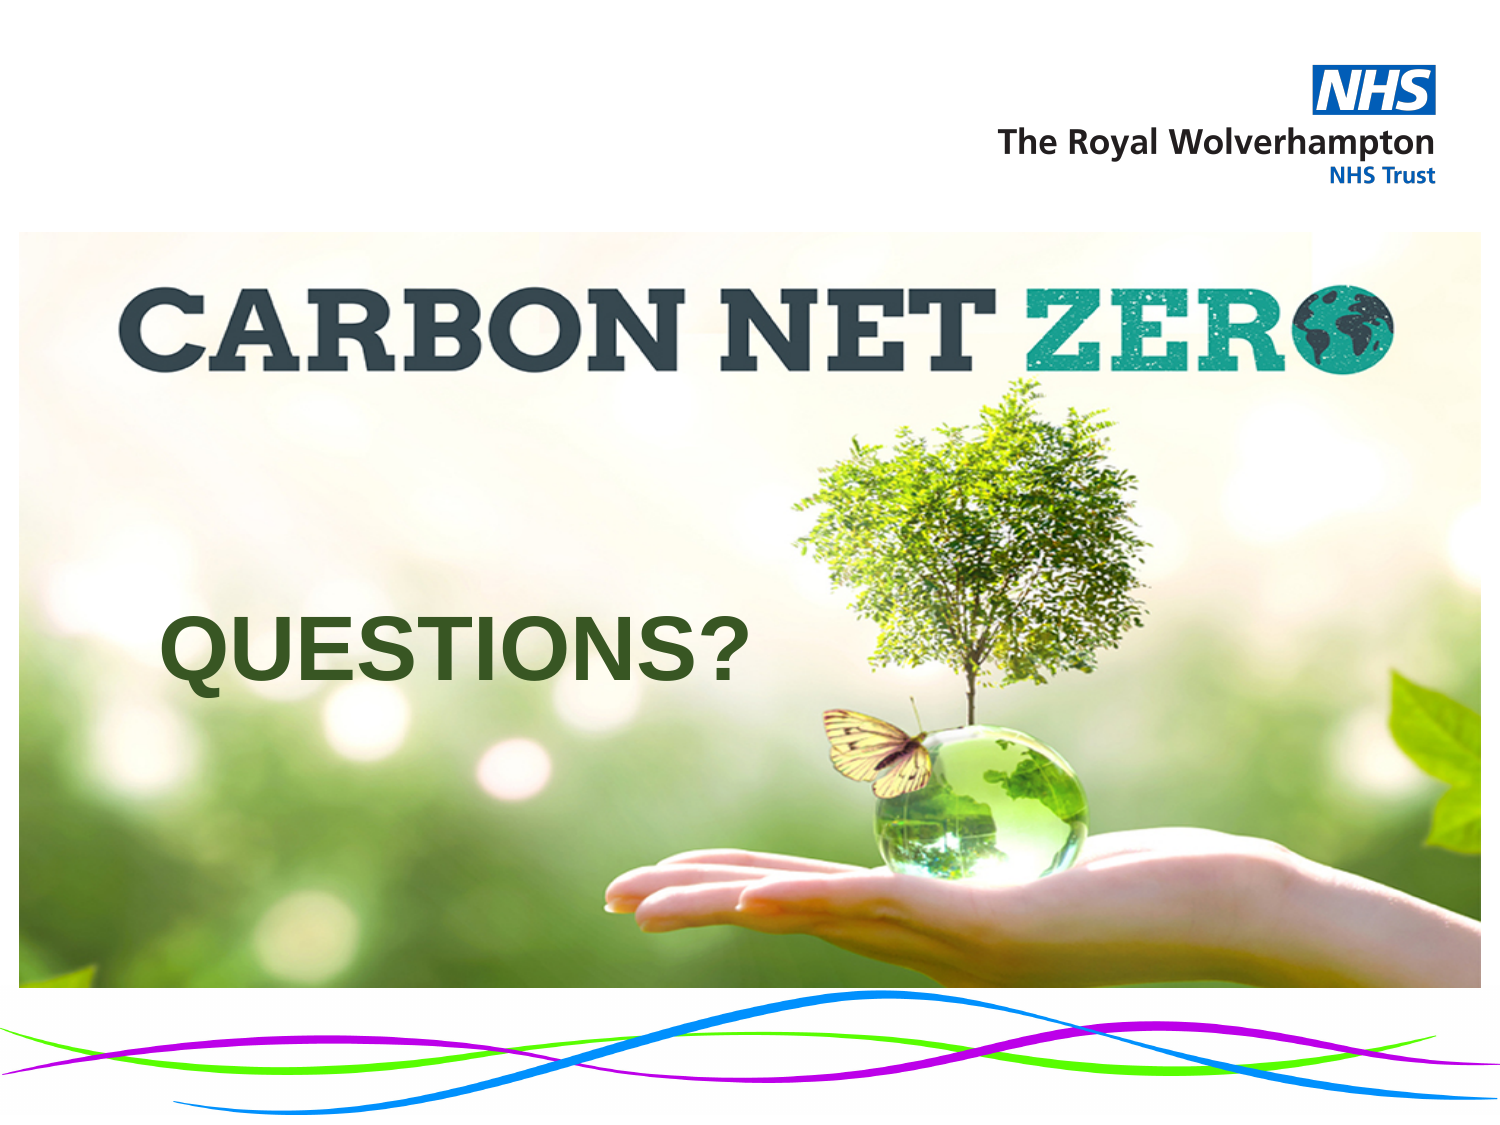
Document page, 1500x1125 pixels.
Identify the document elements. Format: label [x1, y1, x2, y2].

picture [0, 985, 1500, 1115]
picture [992, 59, 1439, 187]
list [19, 232, 1481, 988]
